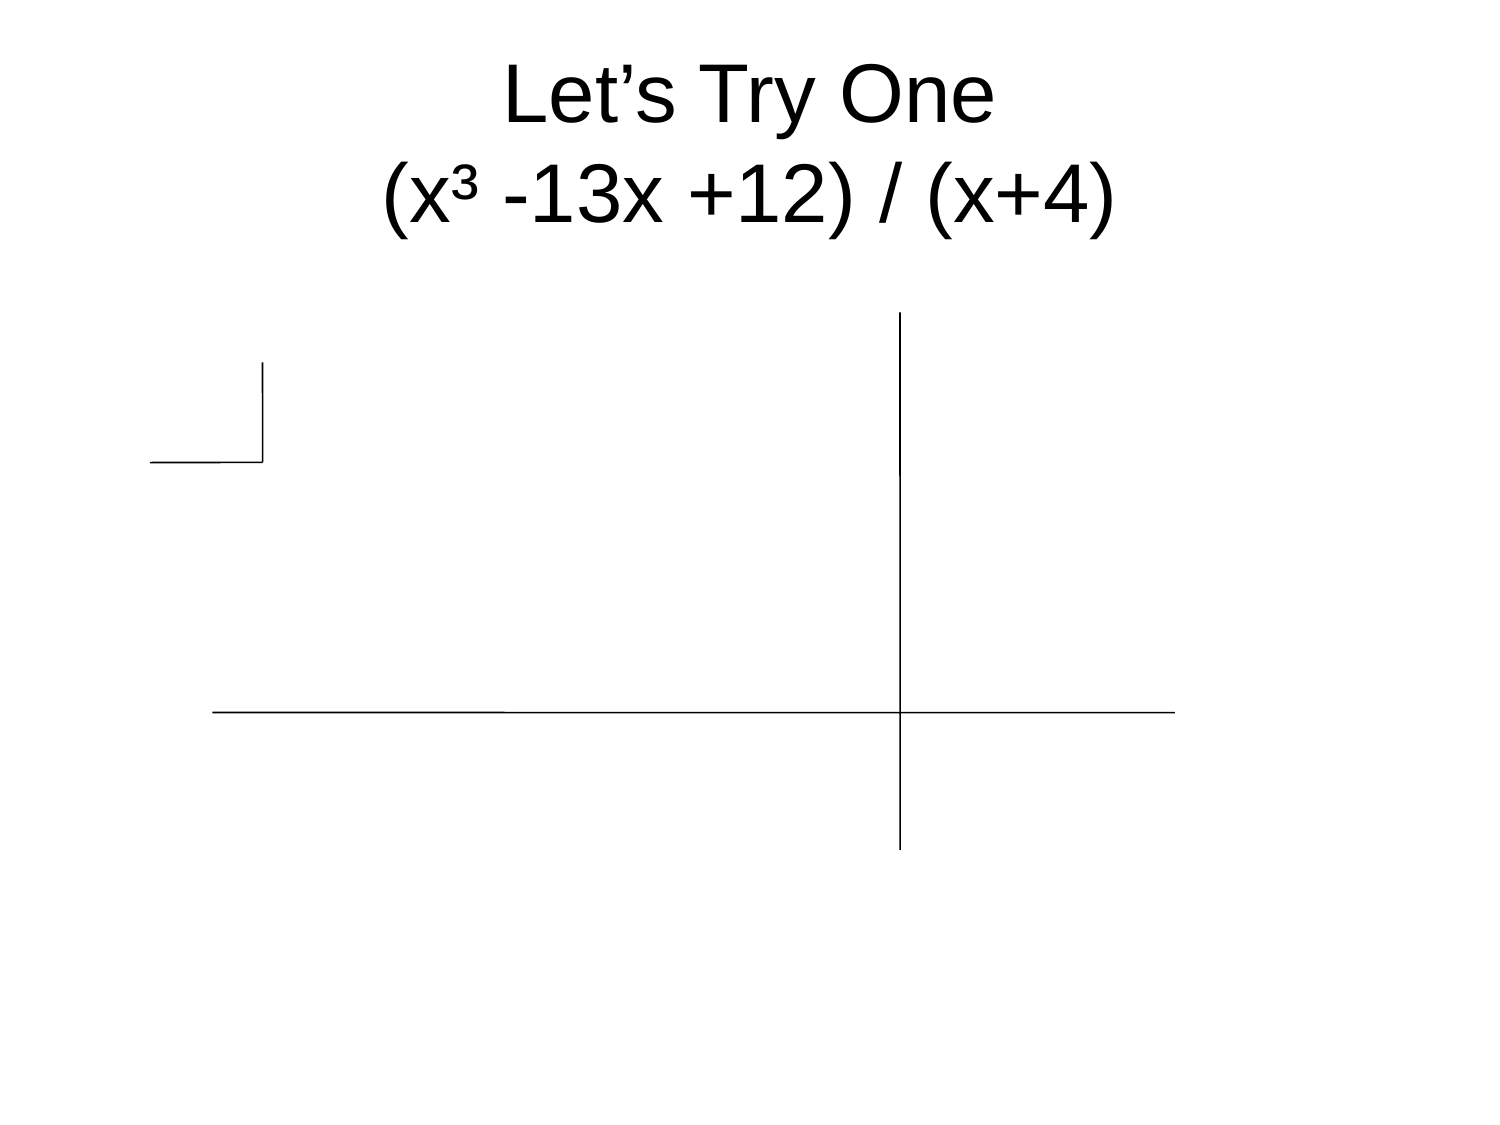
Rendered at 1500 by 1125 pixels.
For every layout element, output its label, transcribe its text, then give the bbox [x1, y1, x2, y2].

title Let’s Try One (x³ -13x +12) / (x+4) [75, 45, 1425, 233]
